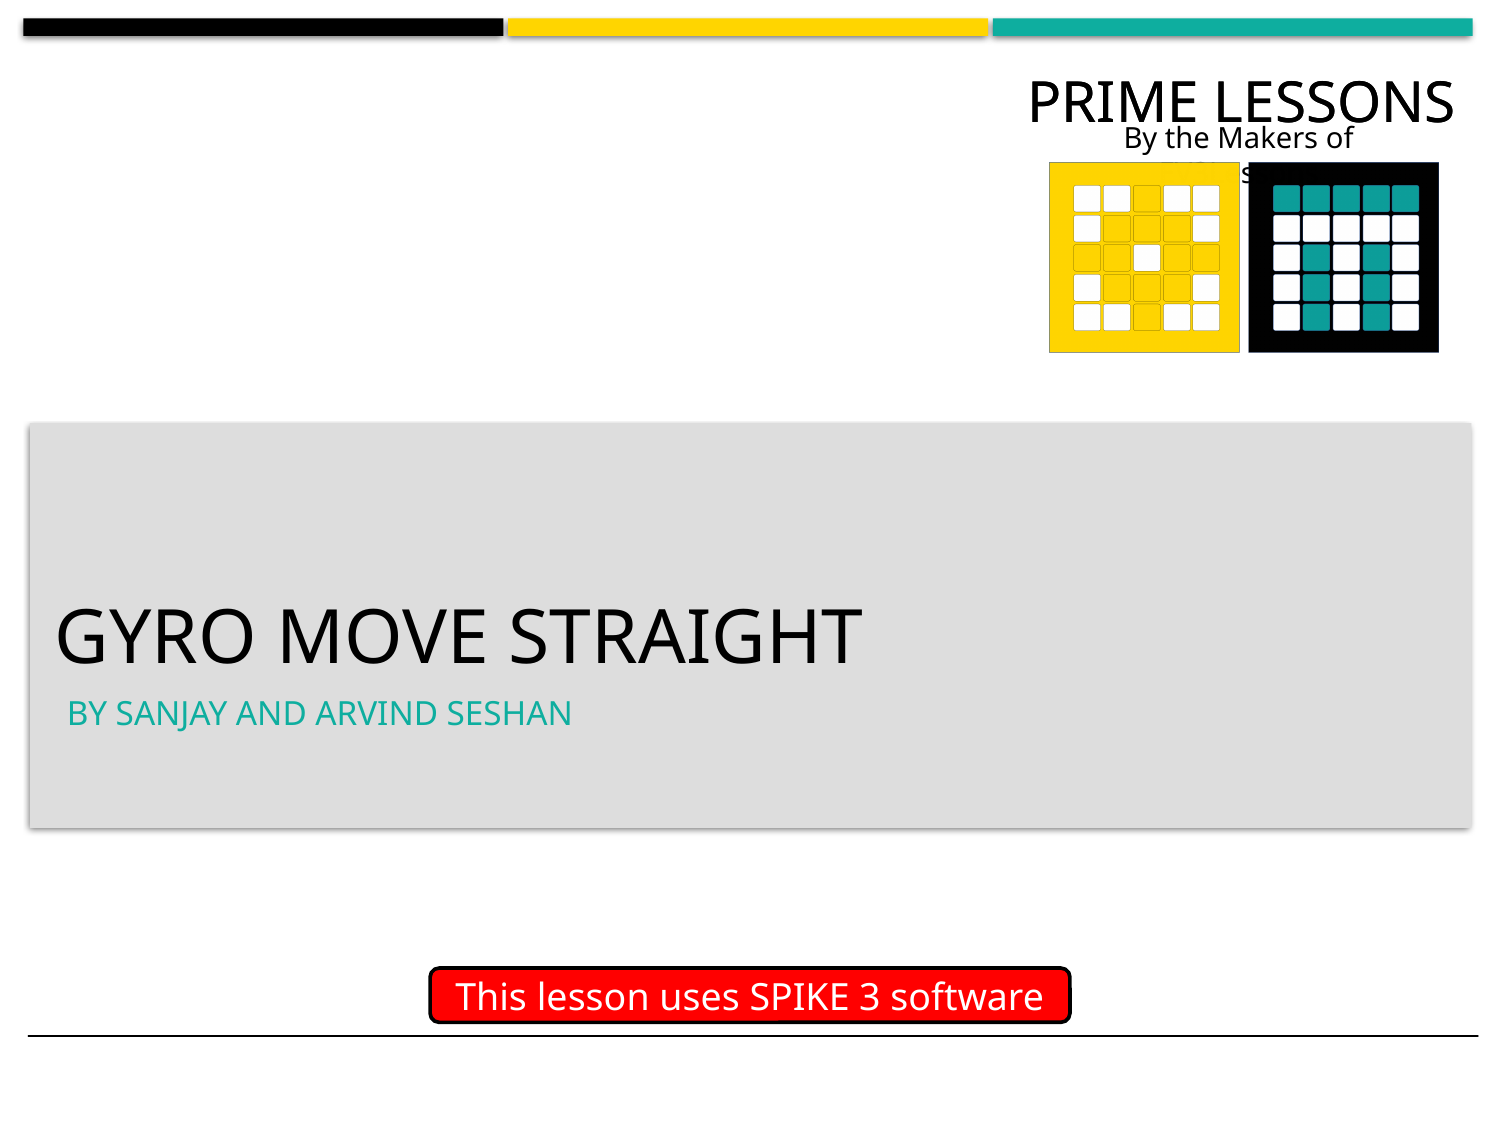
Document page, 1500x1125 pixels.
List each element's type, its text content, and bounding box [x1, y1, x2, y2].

picture [1248, 162, 1439, 353]
title GYRO MOVE STRAIGHT [39, 439, 994, 686]
picture [1049, 162, 1240, 353]
text_box This lesson uses SPIKE 3 software [428, 966, 1072, 1025]
subtitle BY SANJAY AND ARVIND SESHAN [51, 685, 994, 782]
